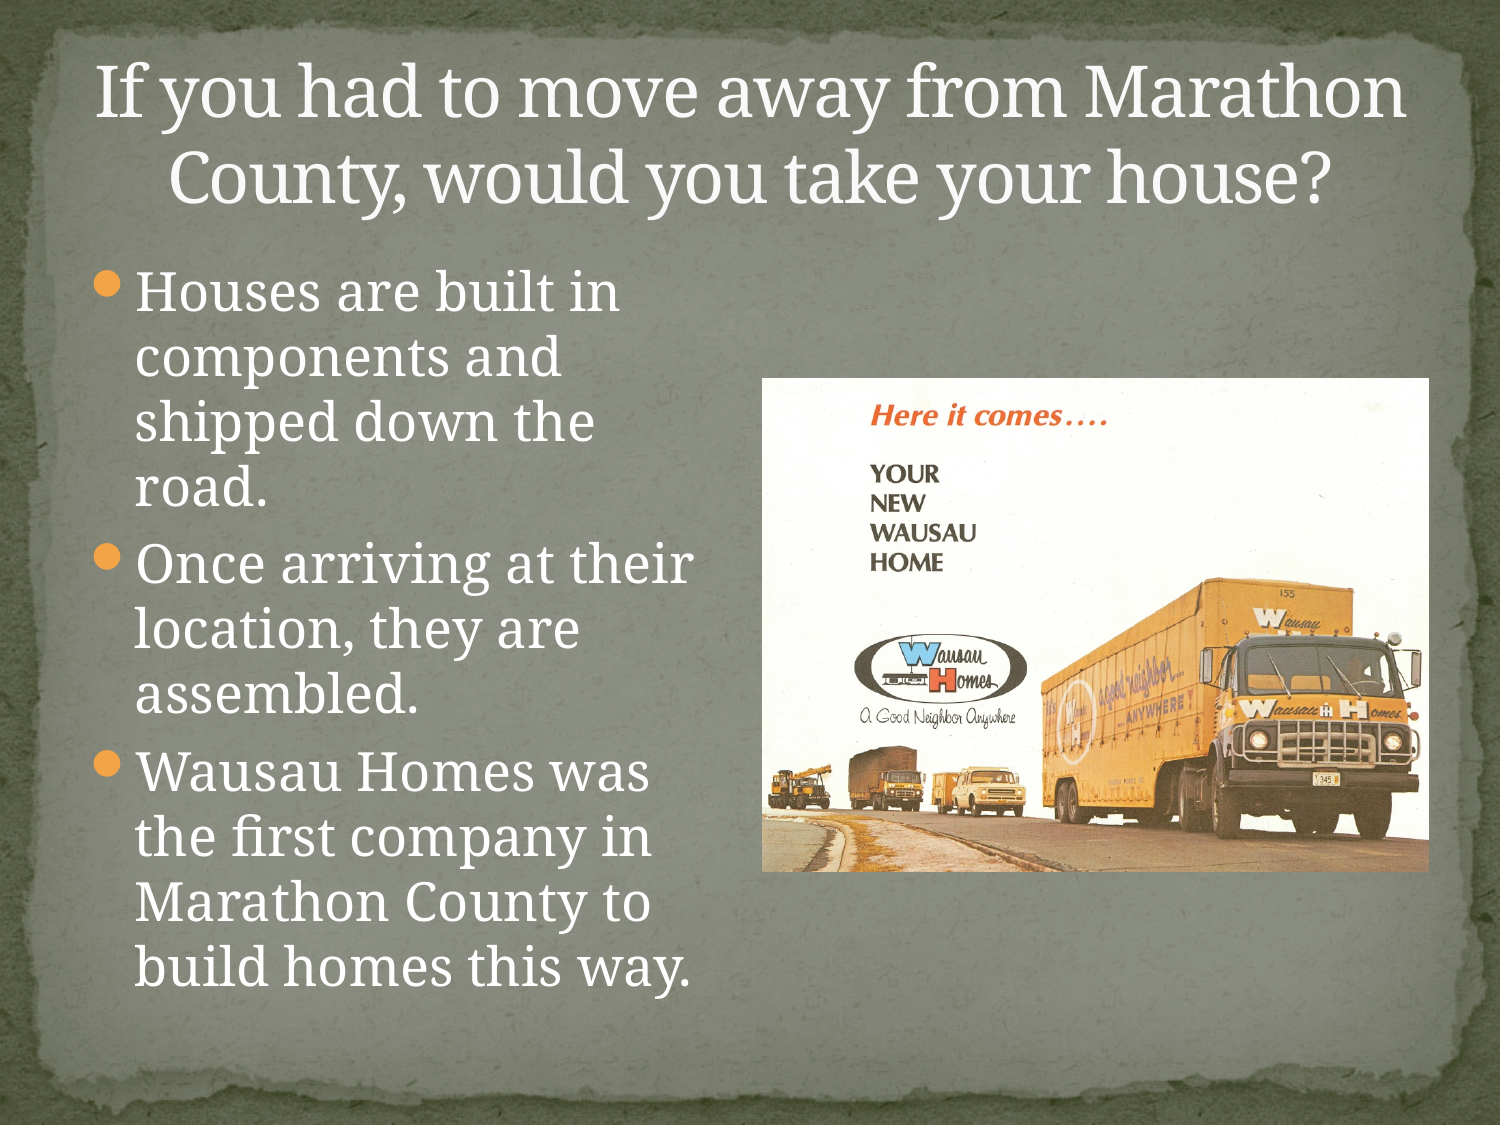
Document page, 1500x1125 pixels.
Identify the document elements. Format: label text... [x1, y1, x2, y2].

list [765, 381, 1428, 871]
list Houses are built in components and shipped down the road. Once arriving at their location, they are assembled. Wausau Homes was the first company in Marathon County to build homes this way. [75, 249, 741, 1000]
title If you had to move away from Marathon County, would you take your house? [74, 24, 1425, 225]
